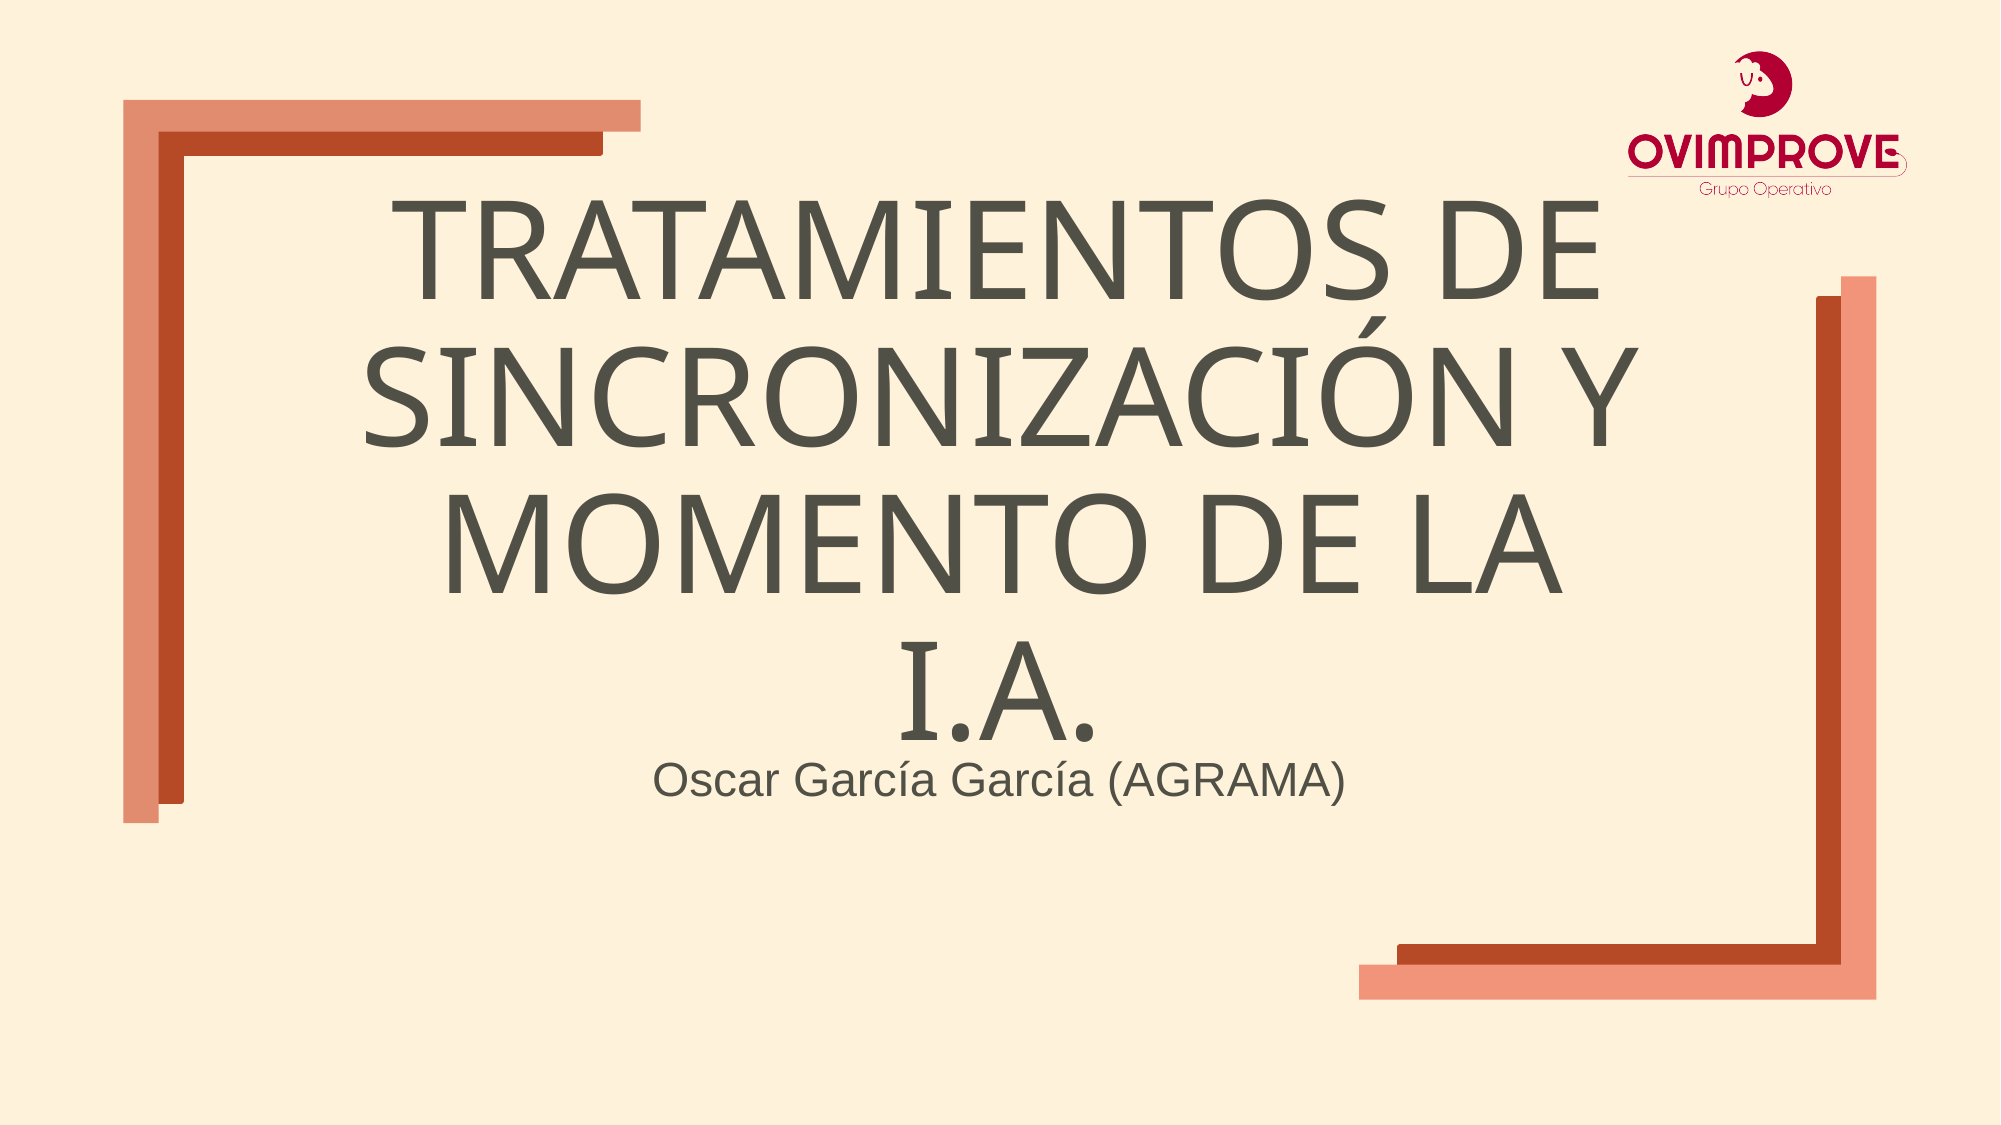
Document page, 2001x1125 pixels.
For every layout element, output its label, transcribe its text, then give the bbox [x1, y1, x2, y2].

picture [1596, 30, 1931, 219]
subtitle Oscar García García (AGRAMA) [439, 734, 1561, 913]
title TRATAMIENTOS DE SINCRONIZACIÓN Y MOMENTO DE LA I.A. [314, 229, 1686, 723]
